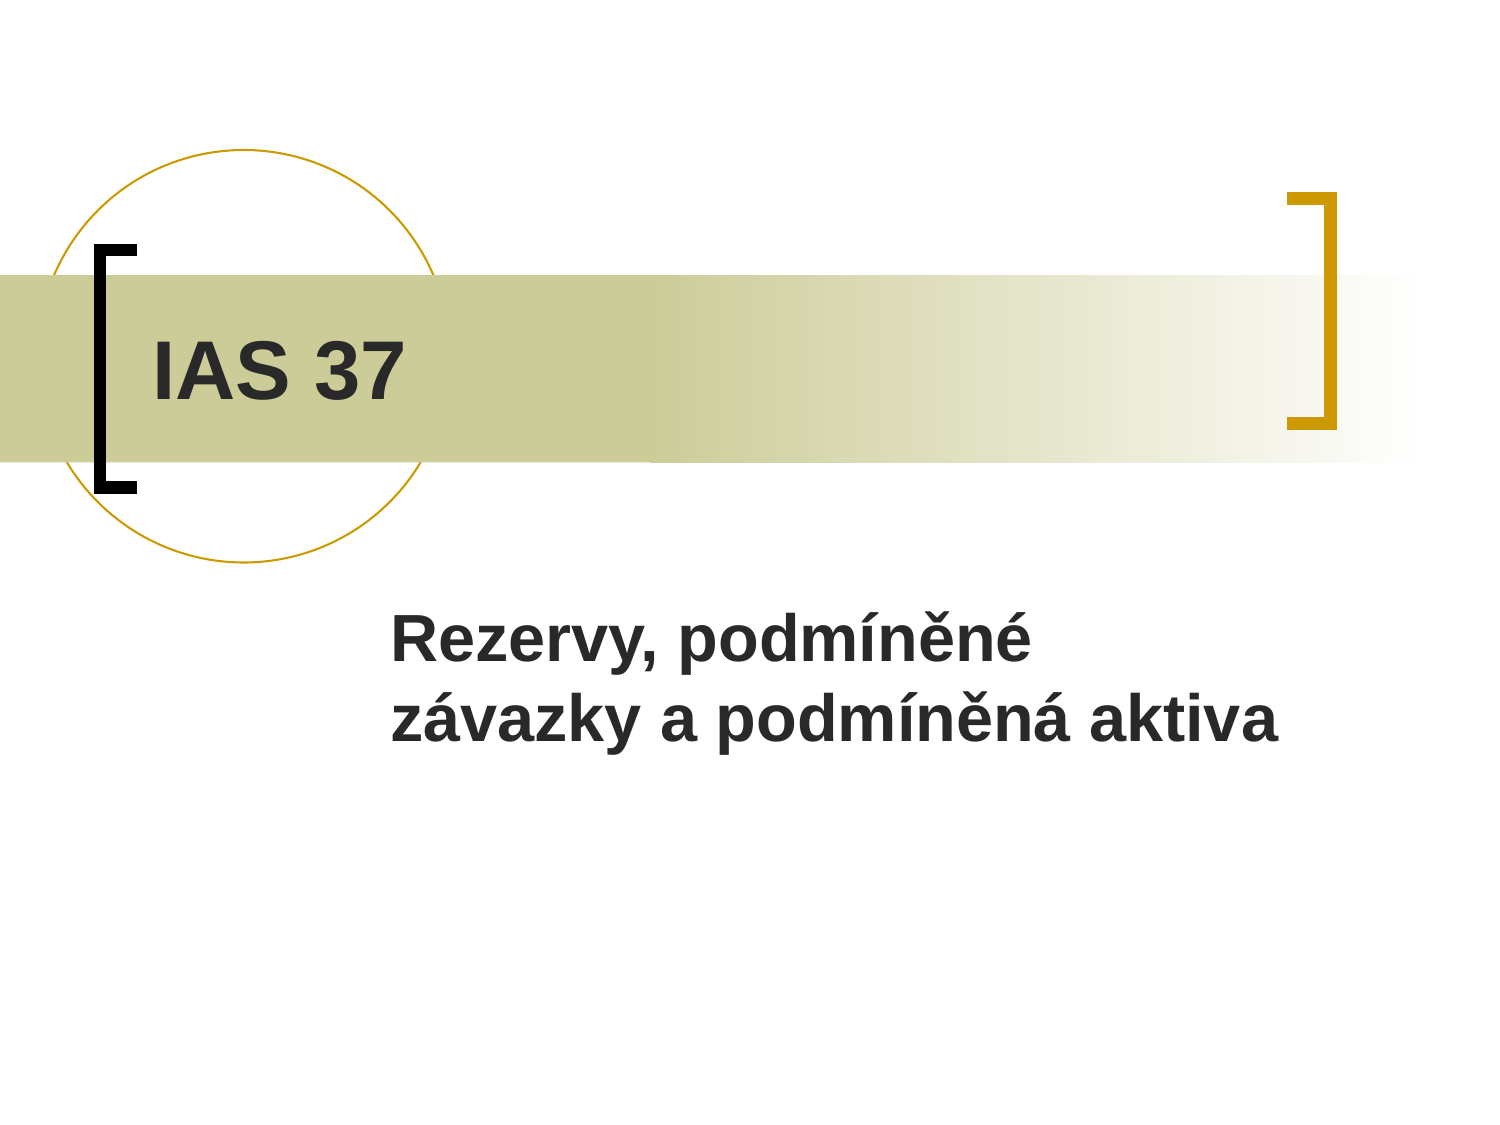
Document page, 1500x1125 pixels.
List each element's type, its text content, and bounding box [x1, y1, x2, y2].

title IAS 37 [137, 264, 1300, 469]
subtitle Rezervy, podmíněné závazky a podmíněná aktiva [375, 587, 1300, 900]
